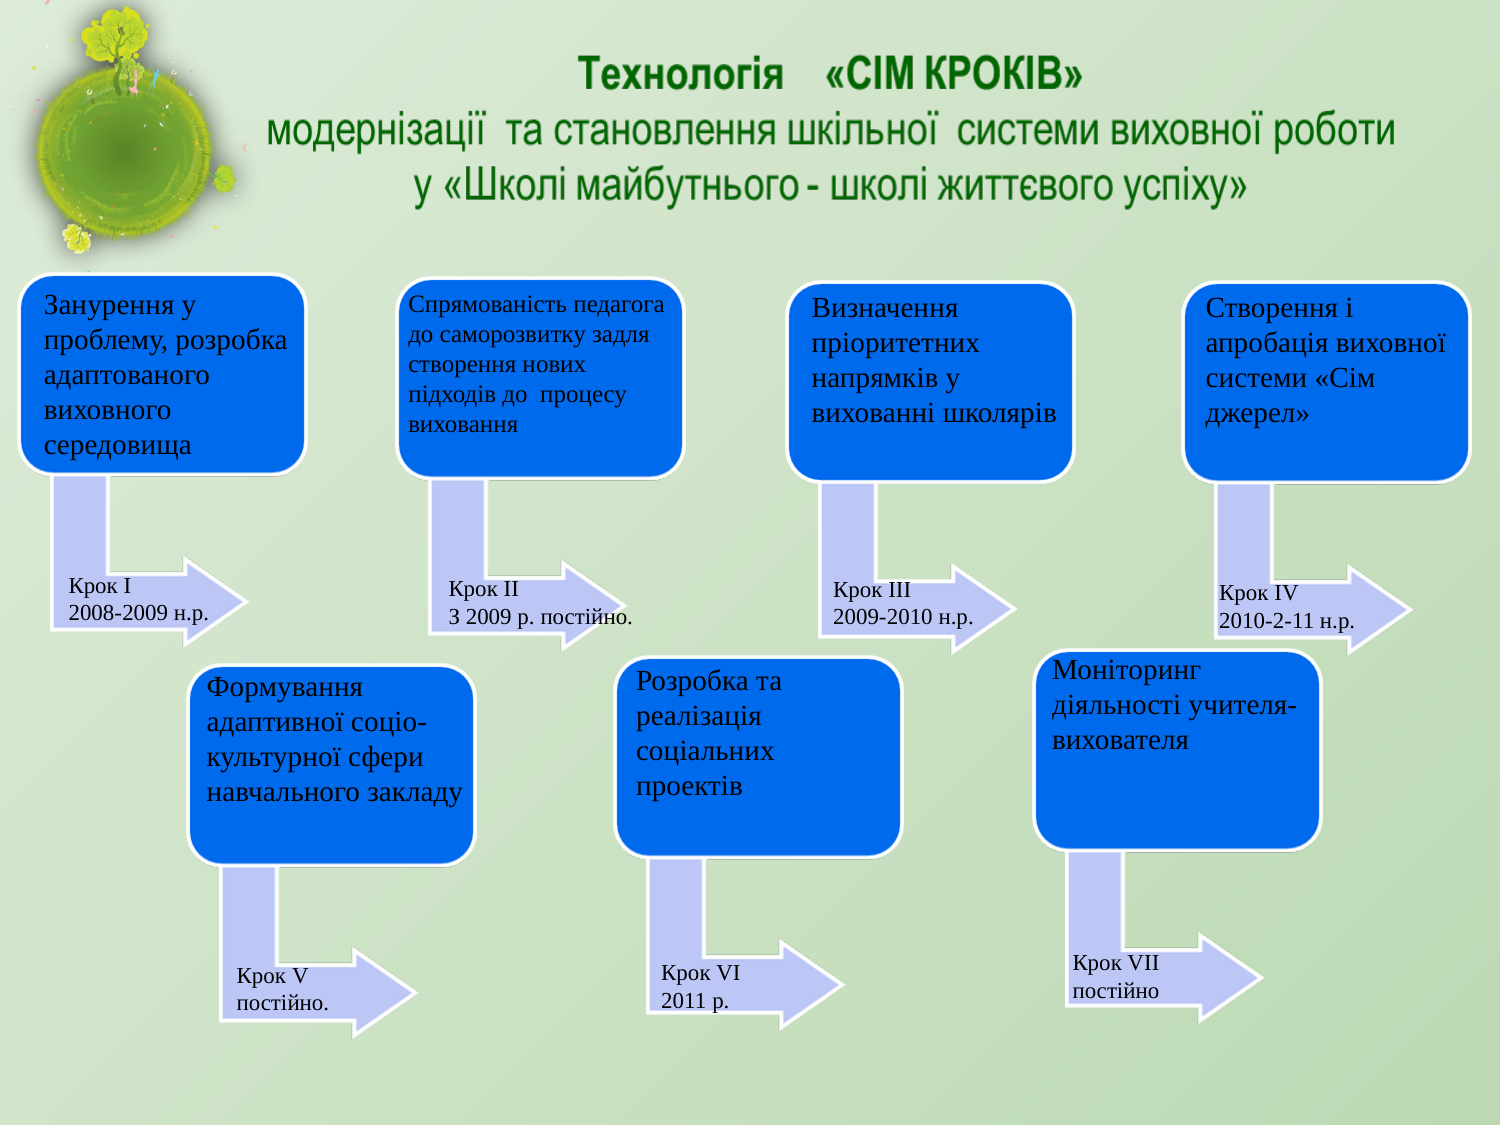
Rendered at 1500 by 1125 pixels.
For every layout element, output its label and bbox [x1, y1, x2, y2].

picture [784, 280, 1323, 1025]
text_box [393, 275, 686, 653]
picture [0, 0, 1419, 274]
text_box [185, 659, 503, 1040]
text_box [796, 280, 1076, 639]
text_box [1181, 280, 1473, 657]
text_box [1037, 642, 1316, 1012]
text_box [613, 653, 904, 1032]
text_box [17, 271, 311, 649]
